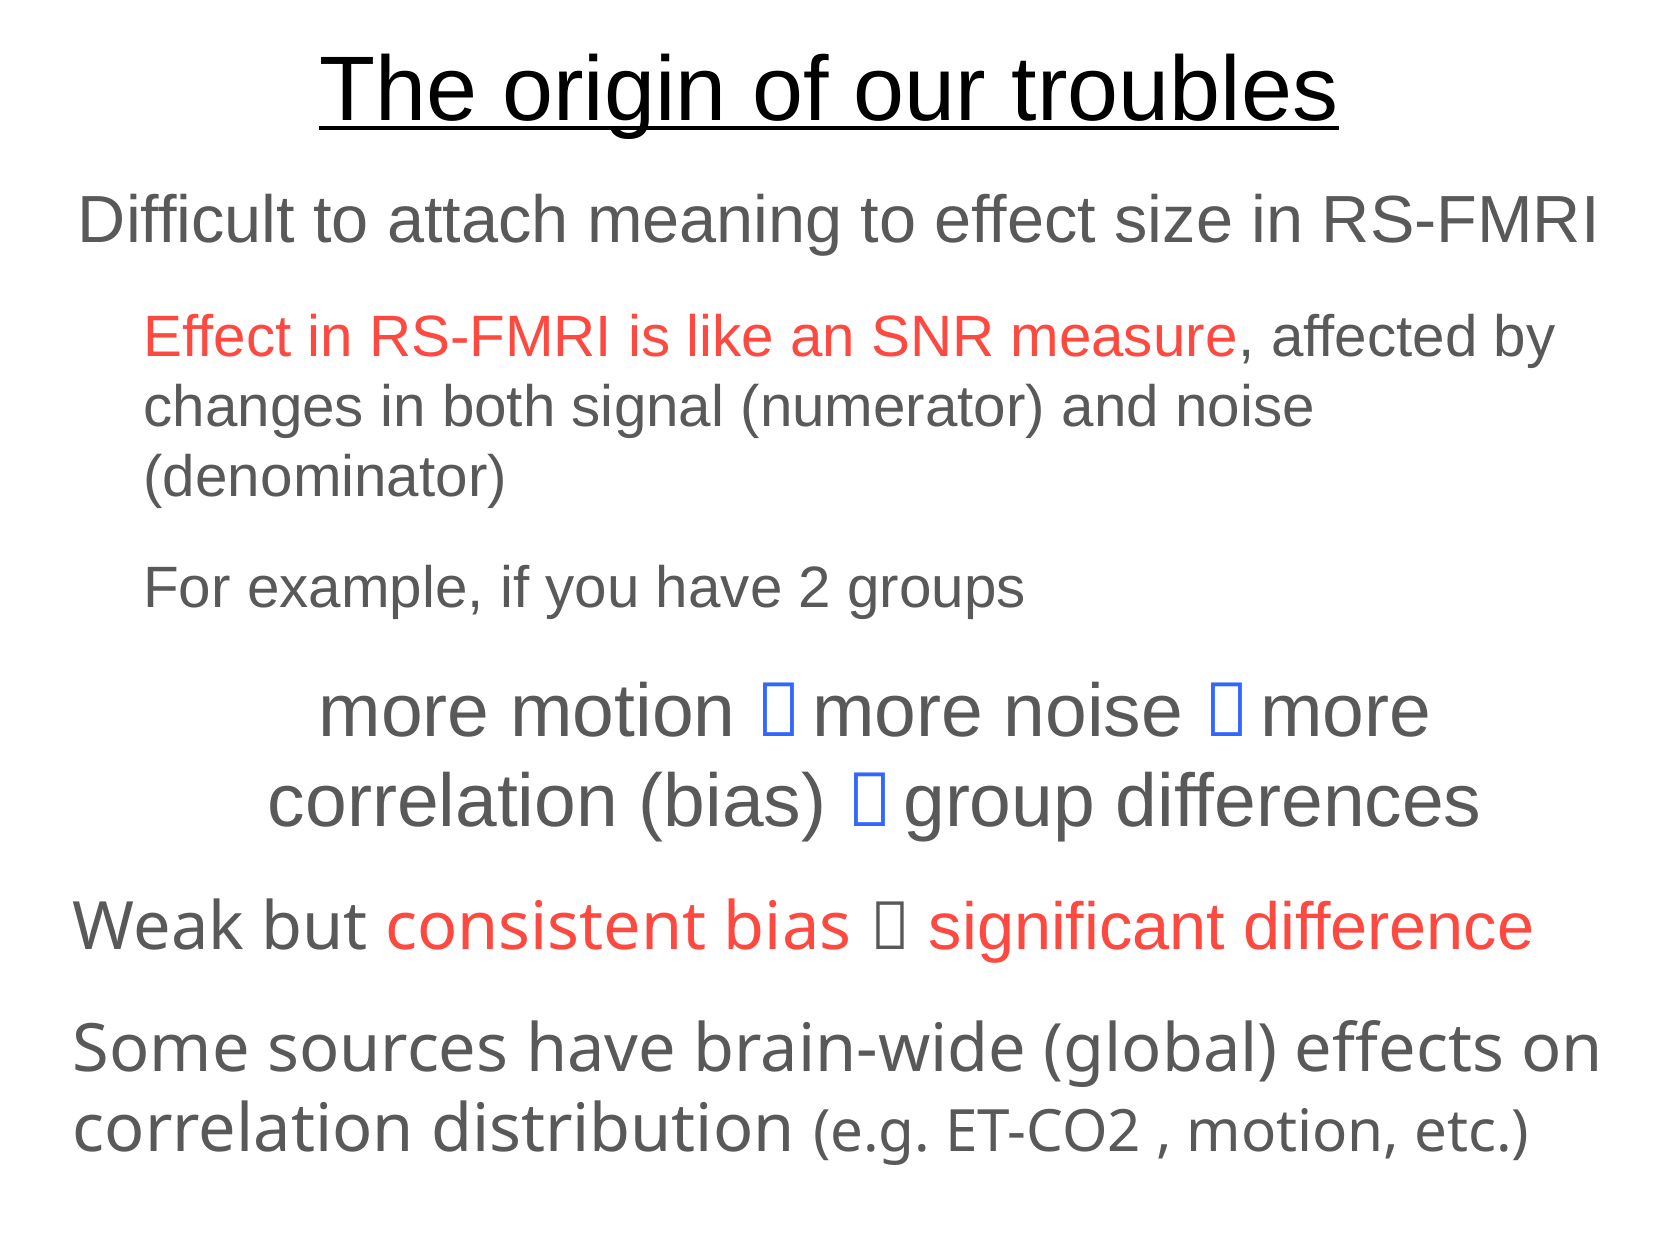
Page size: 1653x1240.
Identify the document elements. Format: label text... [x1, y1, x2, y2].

title The origin of our troubles [77, 13, 1582, 154]
list Difficult to attach meaning to effect size in RS-FMRI Effect in RS-FMRI is like an SNR measure, affected by changes in both signal (numerator) and noise (denominator) For example, if you have 2 groups more motion  more noise  more correlation (bias)  group differences Weak but consistent bias  significant difference Some sources have brain-wide (global) effects on correlation distribution (e.g. ET-CO2 , motion, etc.) [26, 167, 1615, 1170]
